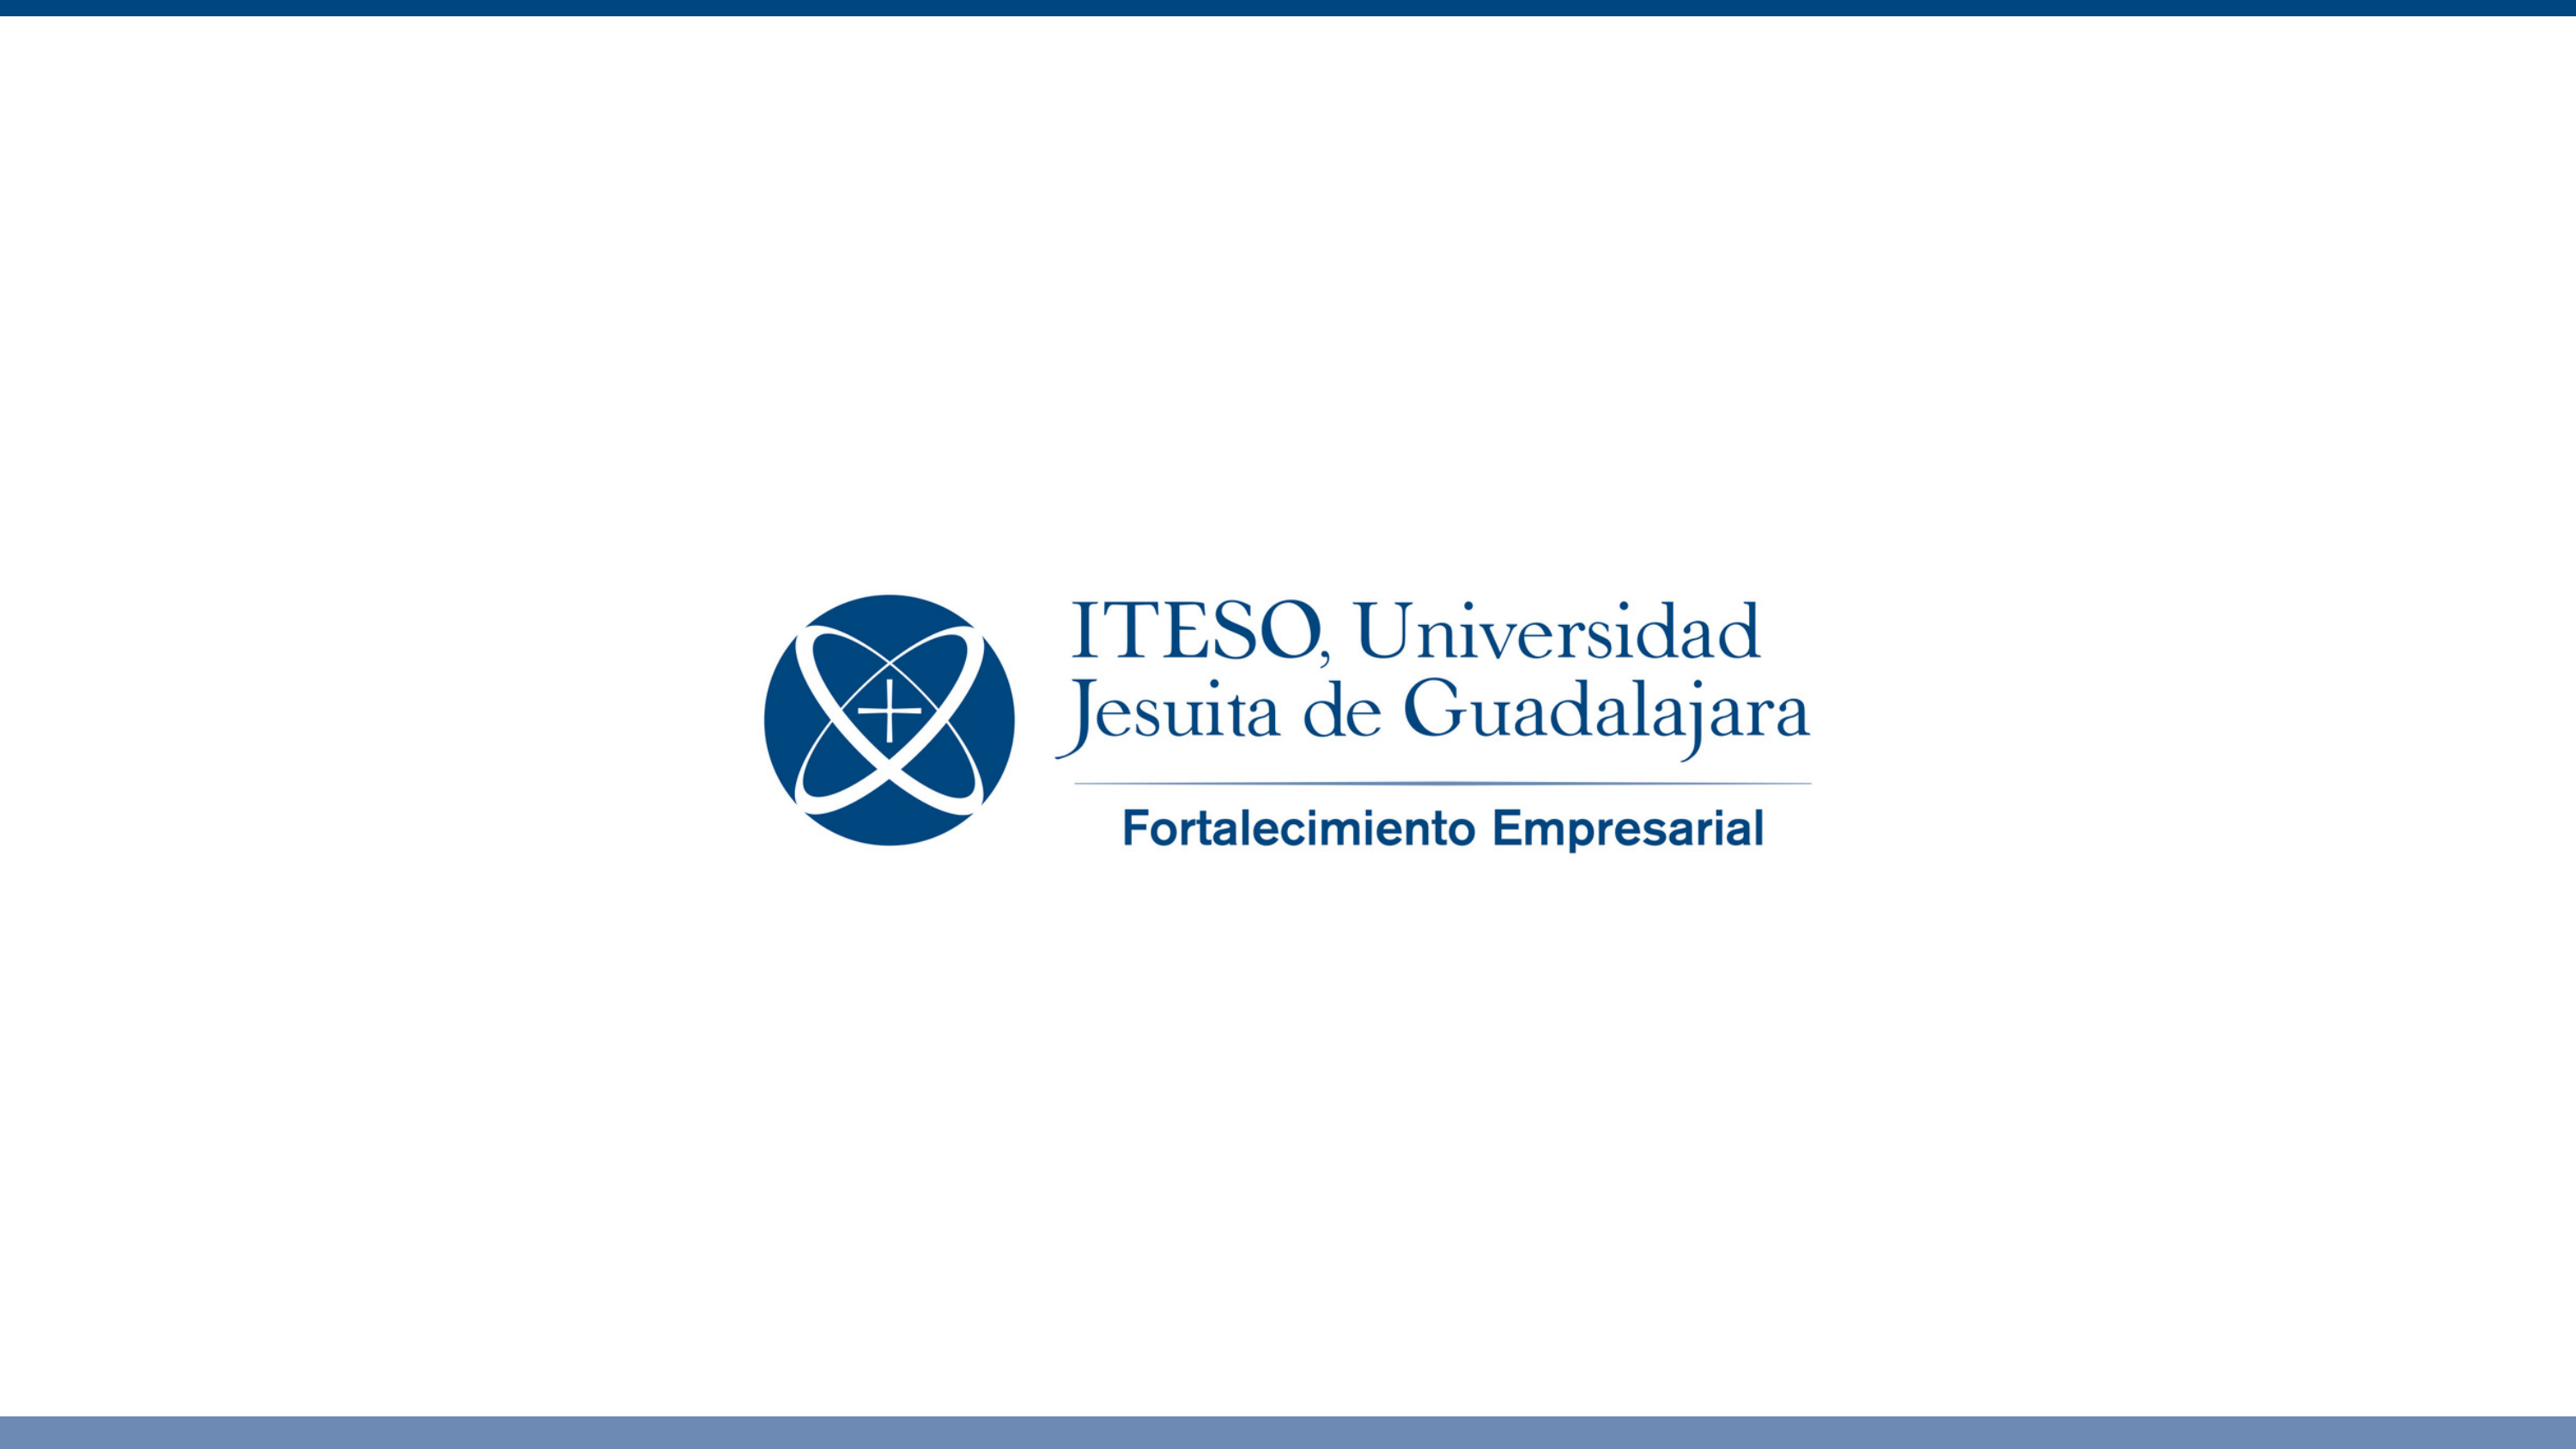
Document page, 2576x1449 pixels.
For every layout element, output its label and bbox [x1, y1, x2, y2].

text_box [708, 556, 1868, 892]
text_box [0, 1416, 2576, 1449]
text_box [0, 0, 2576, 16]
